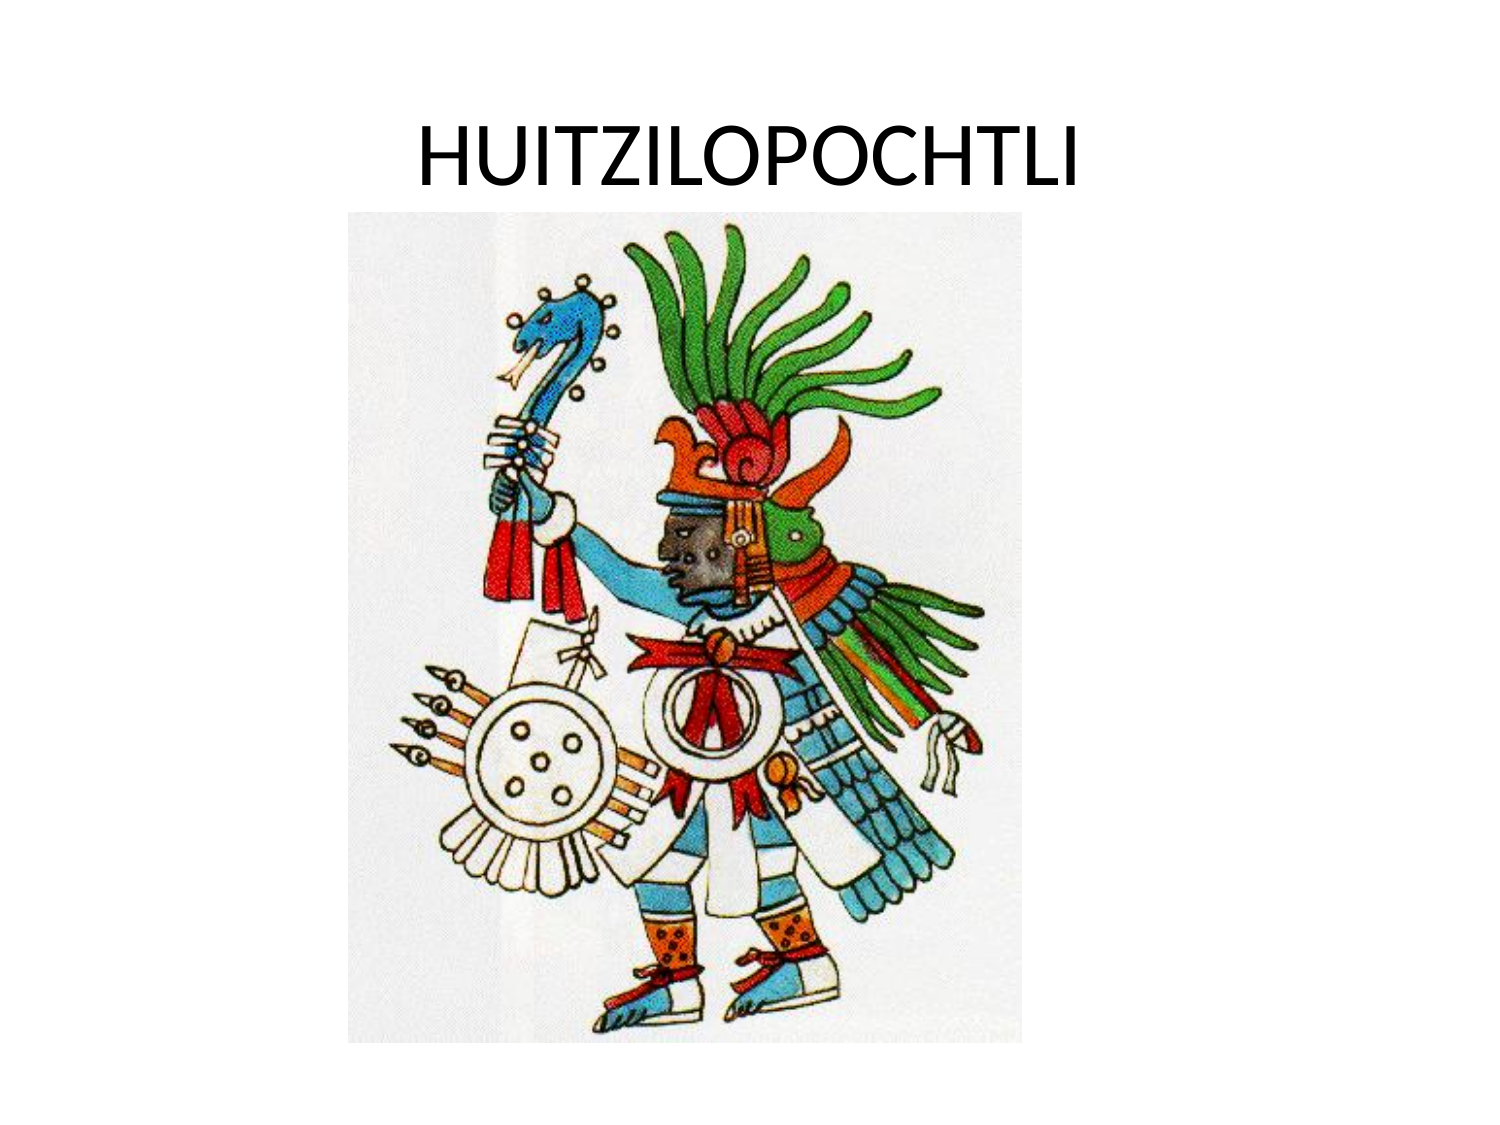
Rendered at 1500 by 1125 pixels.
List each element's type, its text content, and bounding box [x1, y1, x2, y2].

title HUITZILOPOCHTLI [112, 19, 1388, 279]
picture [348, 212, 1022, 1043]
